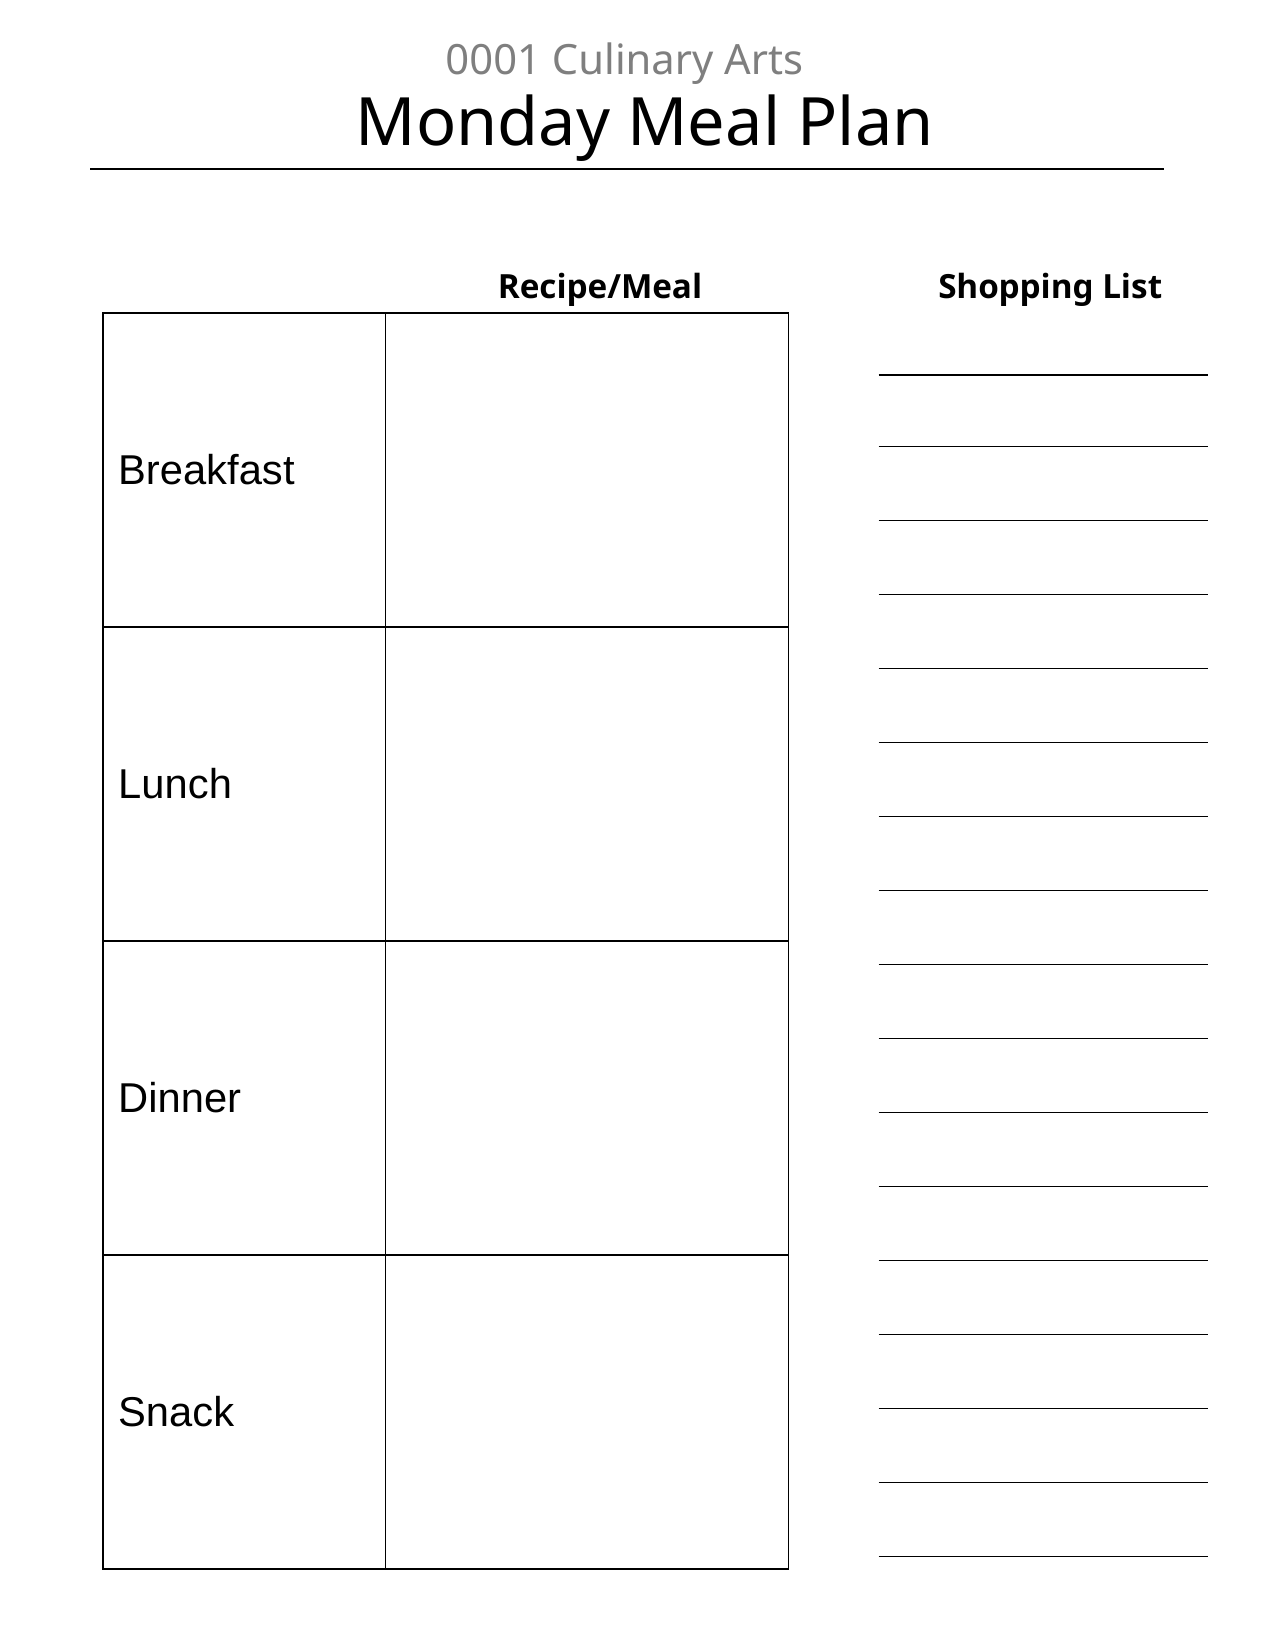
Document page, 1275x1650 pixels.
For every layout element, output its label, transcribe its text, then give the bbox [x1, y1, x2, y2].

table_cell [879, 1409, 1208, 1482]
table_cell [879, 743, 1208, 816]
table_header [879, 376, 1208, 446]
table_cell Snack [104, 1256, 385, 1568]
text_box Shopping List [923, 257, 1208, 313]
table_cell [386, 1256, 788, 1568]
table_cell [386, 628, 788, 940]
table_cell [879, 669, 1208, 742]
table_cell [879, 1039, 1208, 1112]
table_cell [879, 817, 1208, 890]
table_cell [879, 1261, 1208, 1334]
table_cell [879, 521, 1208, 594]
text_box 0001 Culinary Arts [430, 25, 845, 71]
table_header Breakfast [104, 314, 385, 626]
text_box Monday Meal Plan [340, 71, 1043, 167]
table_header [386, 314, 788, 626]
table_cell [879, 891, 1208, 964]
text_box Recipe/Meal [482, 257, 768, 313]
table_cell [879, 1483, 1208, 1556]
table_cell [879, 1113, 1208, 1186]
table_cell Lunch [104, 628, 385, 940]
table_cell [879, 1187, 1208, 1260]
table_cell [879, 965, 1208, 1038]
table_cell [879, 1335, 1208, 1408]
table_cell [386, 942, 788, 1254]
table_cell [879, 447, 1208, 520]
table_cell Dinner [104, 942, 385, 1254]
table_cell [879, 595, 1208, 668]
